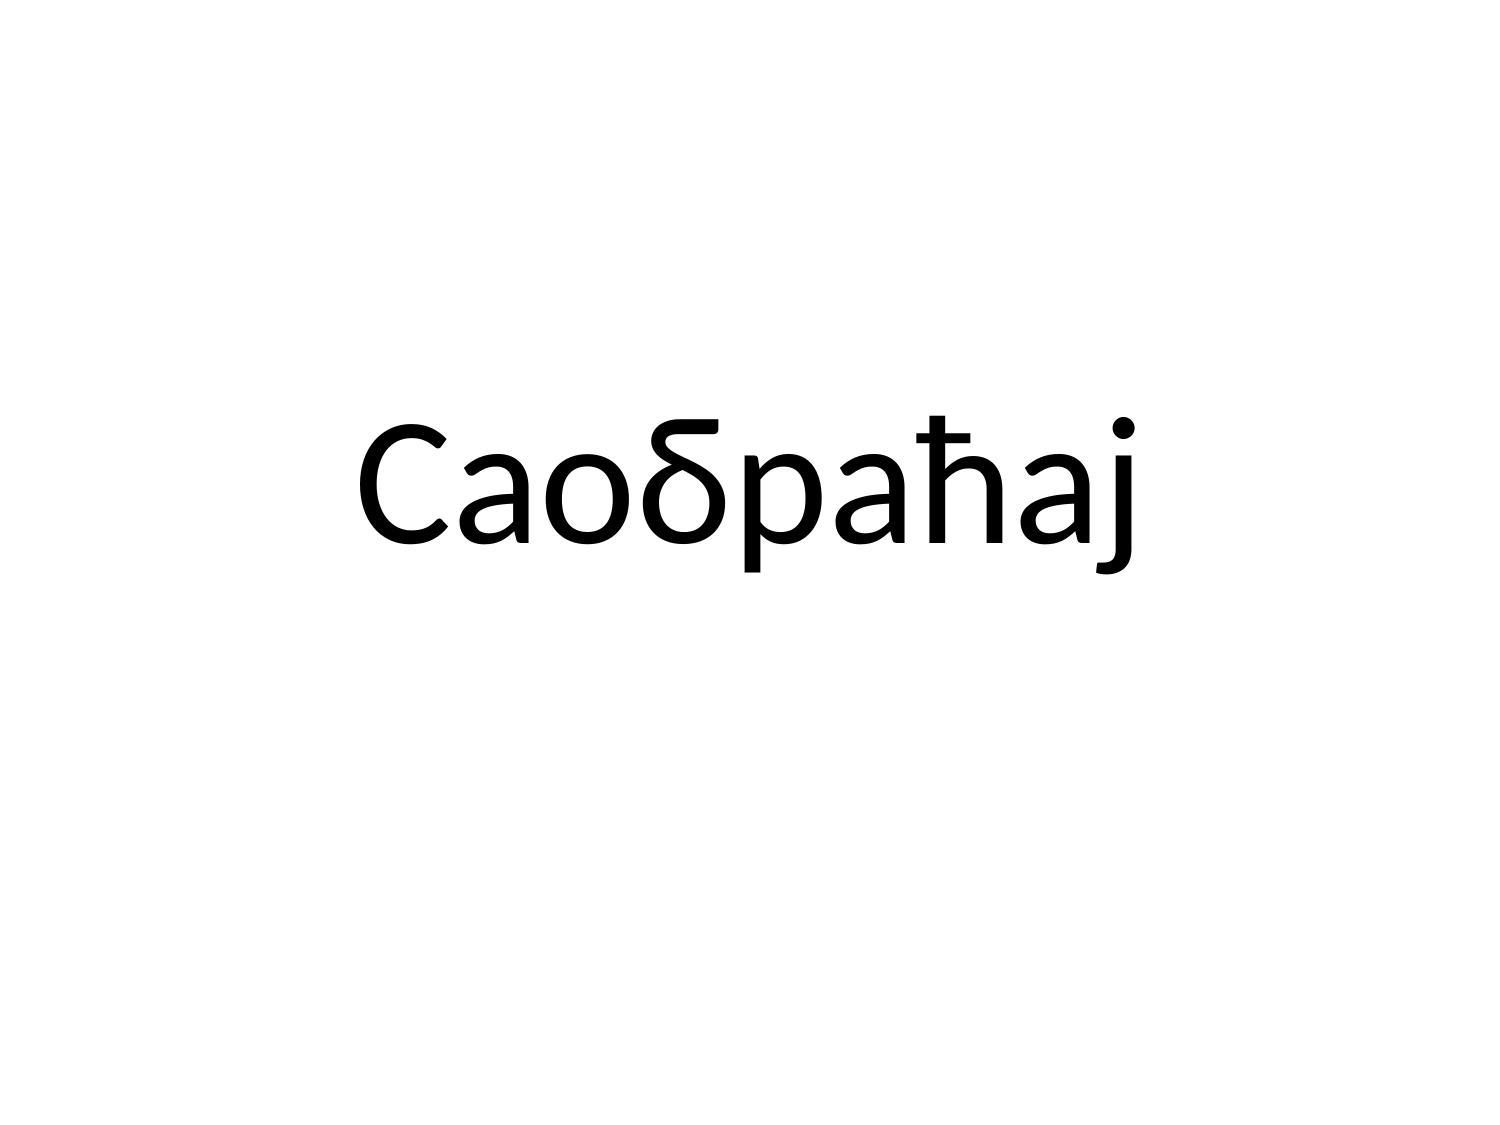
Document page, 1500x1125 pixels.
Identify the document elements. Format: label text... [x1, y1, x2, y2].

title Саобраћај [112, 349, 1388, 591]
